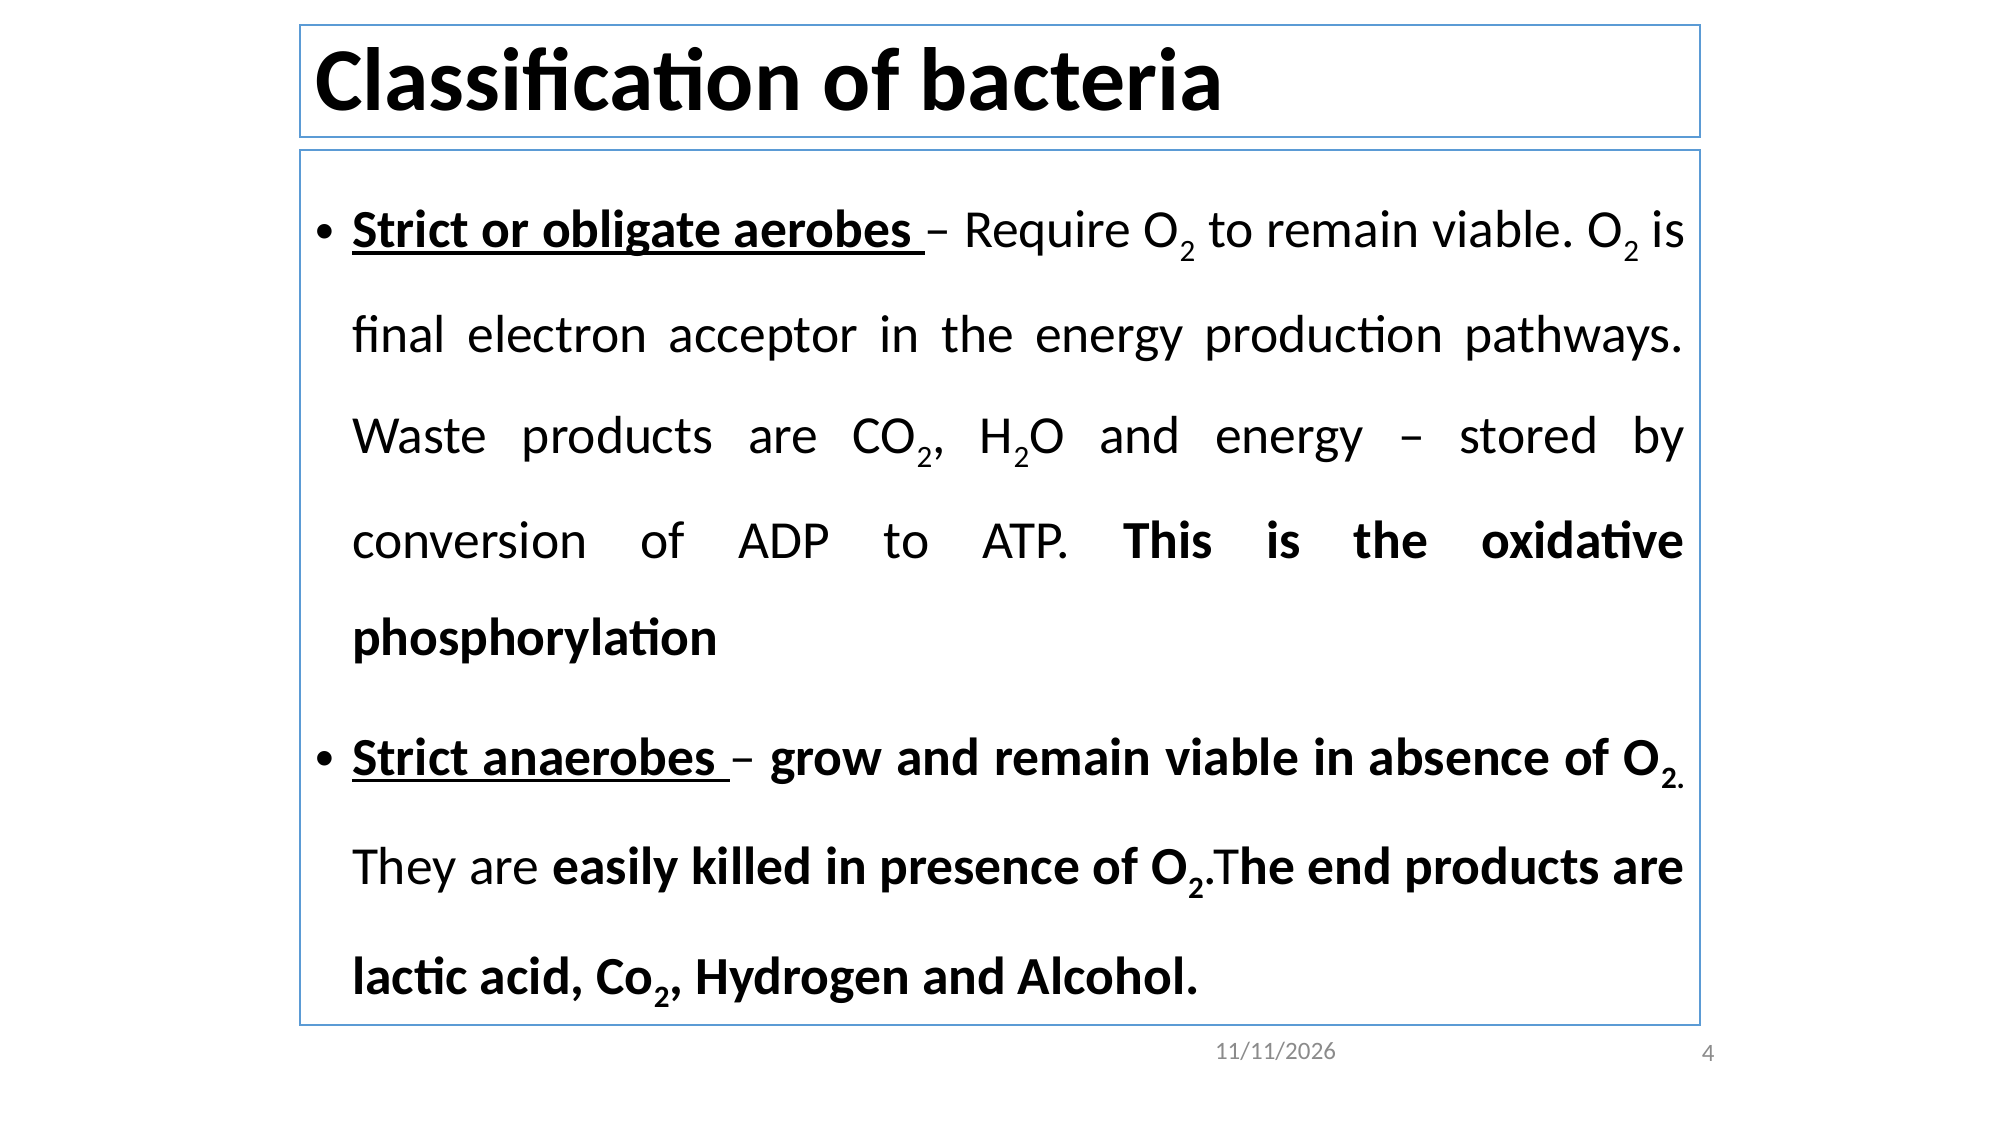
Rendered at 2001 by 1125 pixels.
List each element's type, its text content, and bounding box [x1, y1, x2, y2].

slide_number 4 [1629, 1014, 1730, 1089]
list Strict or obligate aerobes – Require O2 to remain viable. O2 is final electron acceptor in the energy production pathways. Waste products are CO2, H2O and energy – stored by conversion of ADP to ATP. This is the oxidative phosphorylation Strict anaerobes – grow and remain viable in absence of O2. They are easily killed in presence of O2.The end products are lactic acid, Co2, Hydrogen and Alcohol. [299, 149, 1701, 1026]
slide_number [1200, 1017, 1625, 1081]
title Classification of bacteria [299, 24, 1701, 138]
